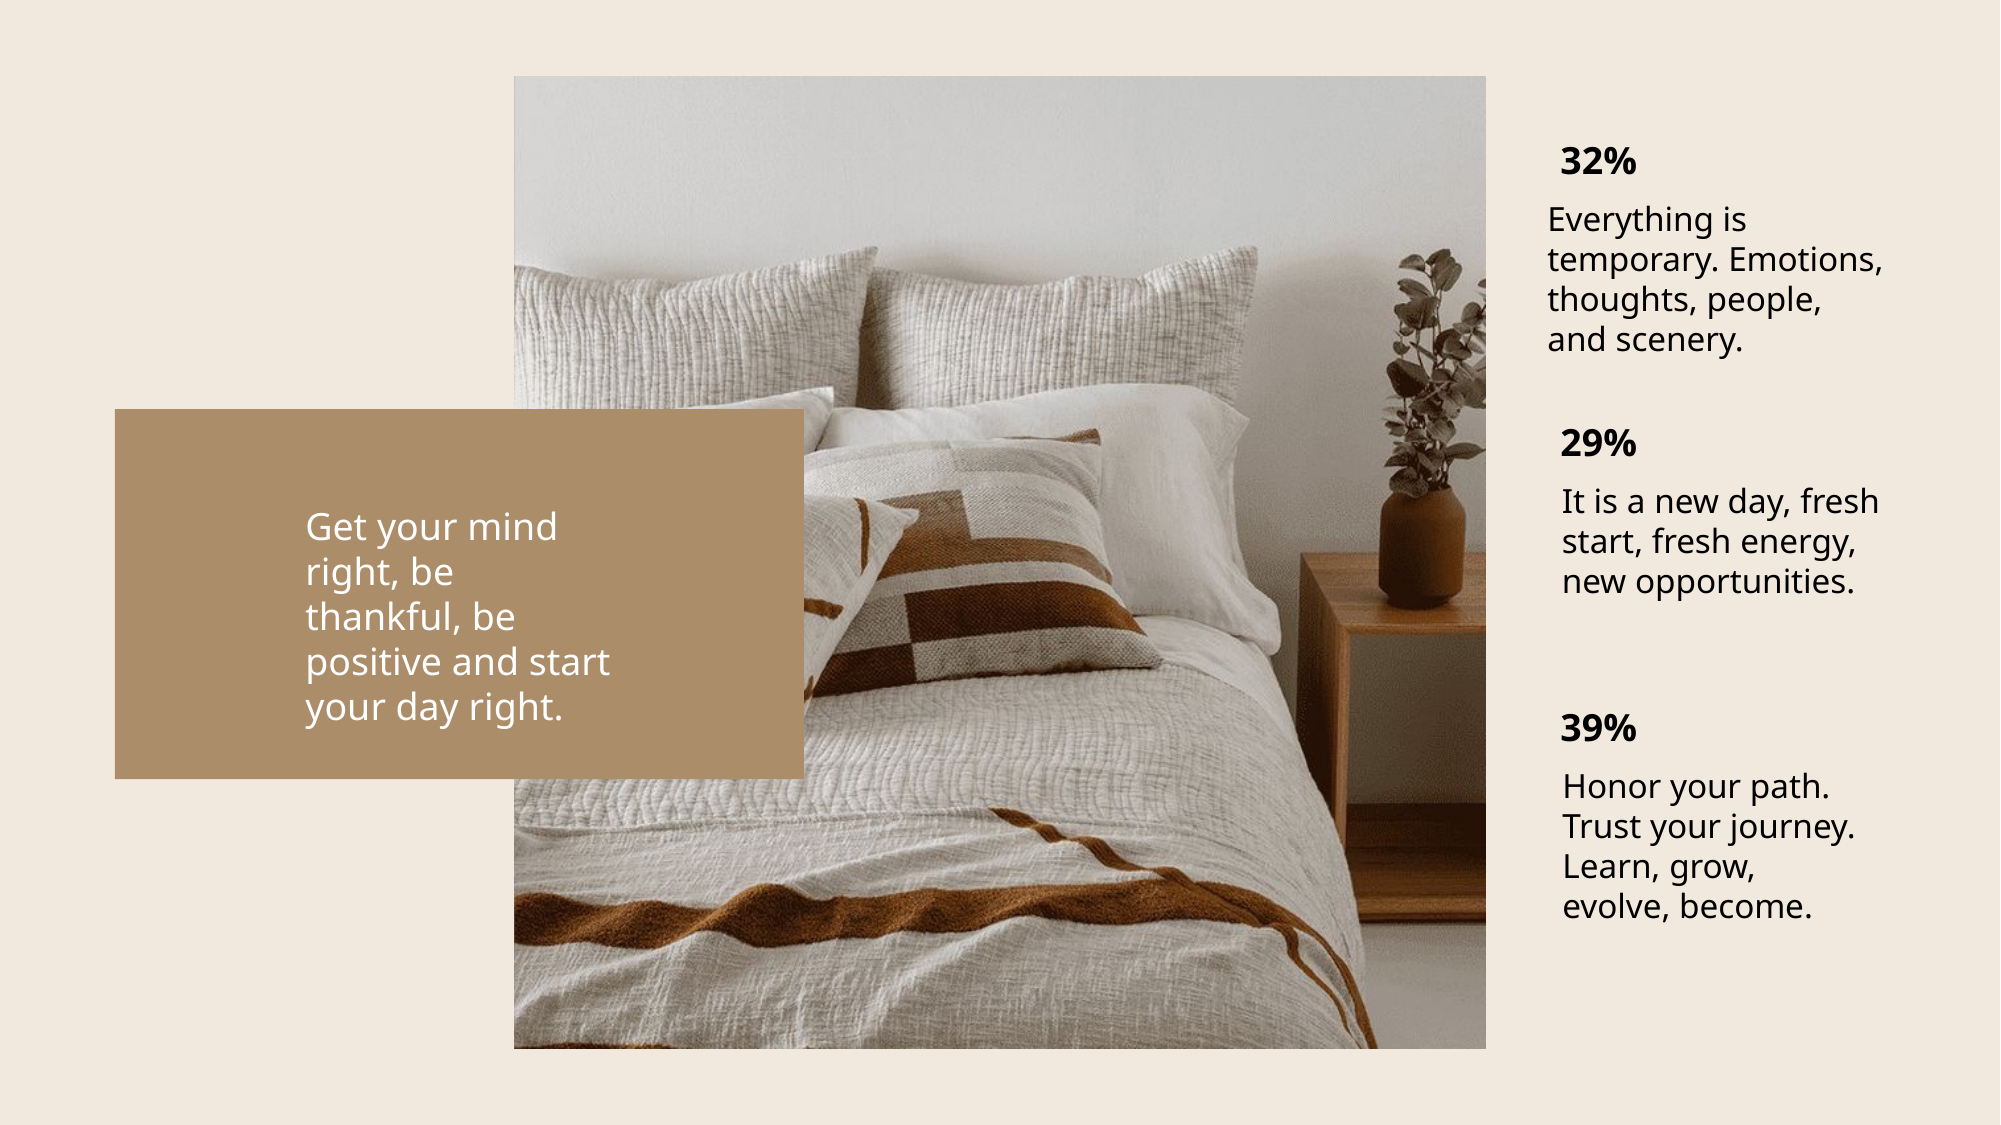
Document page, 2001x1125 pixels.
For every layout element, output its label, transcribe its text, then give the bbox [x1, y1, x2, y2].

text_box 39% [1545, 697, 1652, 757]
text_box Honor your path. Trust your journey. Learn, grow, evolve, become. [1547, 757, 1886, 933]
text_box 29% [1545, 412, 1652, 472]
text_box 32% [1545, 129, 1652, 190]
text_box It is a new day, fresh start, fresh energy, new opportunities. [1547, 472, 1915, 608]
text_box [114, 408, 514, 780]
text_box Get your mind right, be thankful, be positive and start your day right. [290, 495, 514, 736]
picture [514, 76, 1486, 1049]
text_box Everything is temporary. Emotions, thoughts, people, and scenery. [1532, 190, 1901, 365]
